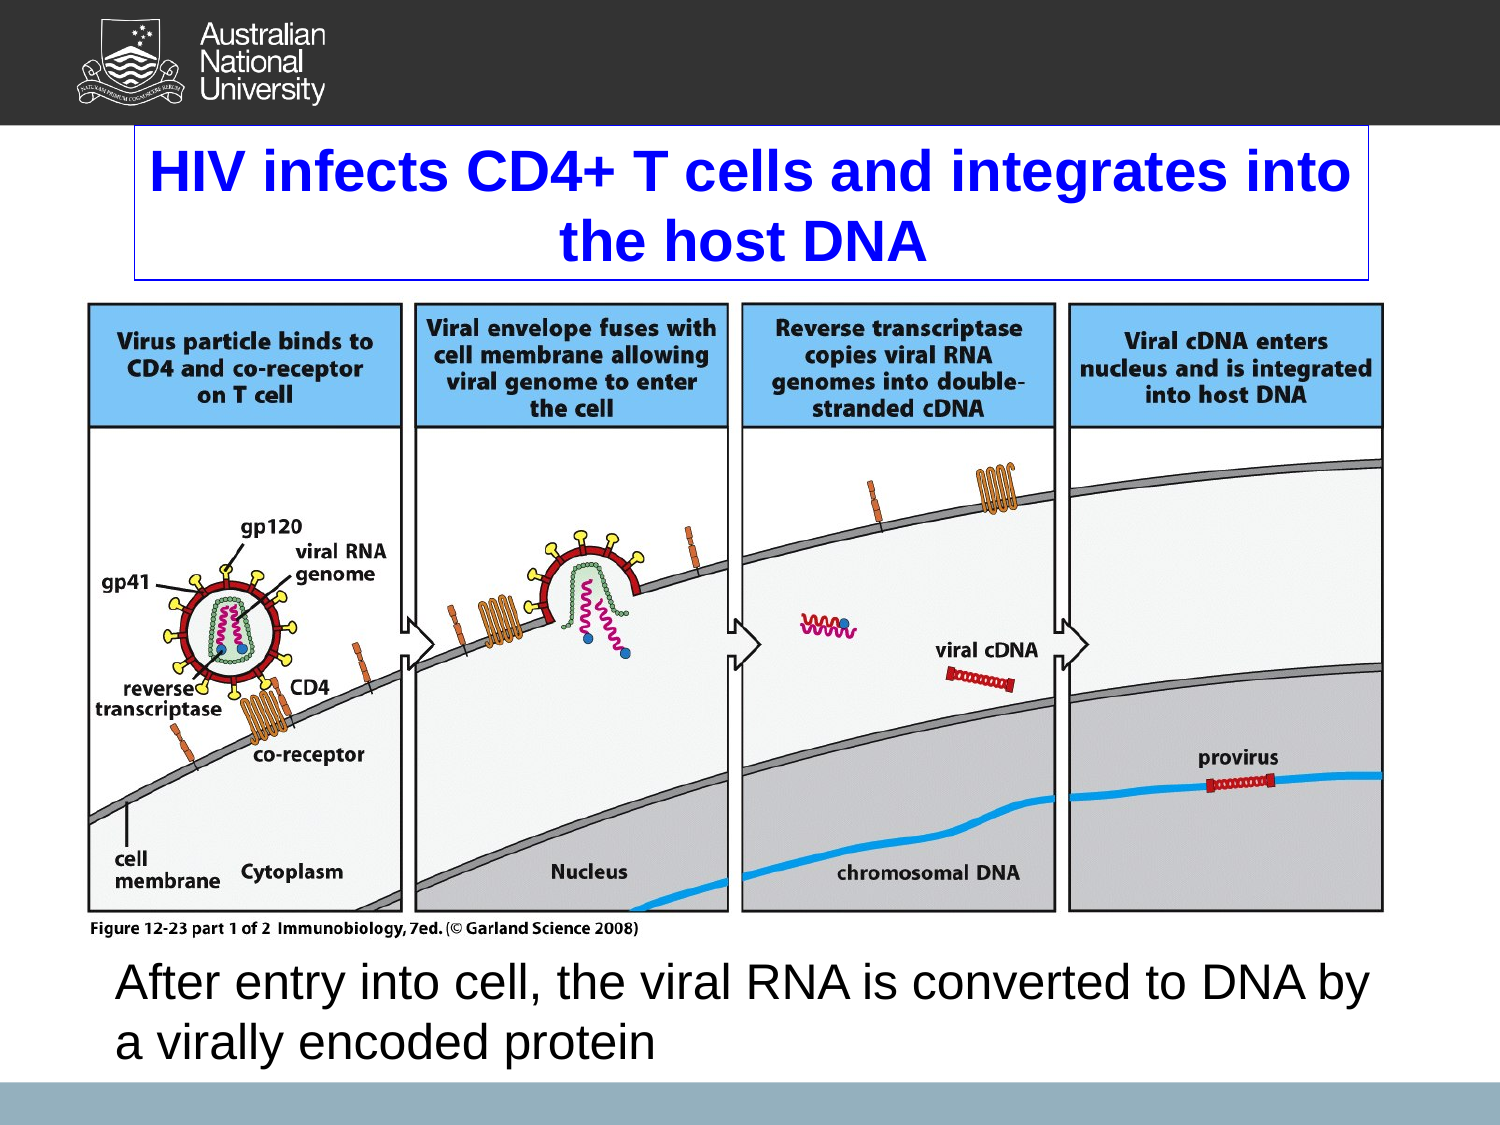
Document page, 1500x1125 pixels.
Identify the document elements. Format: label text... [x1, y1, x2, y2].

picture [82, 295, 1389, 941]
text_box HIV infects CD4+ T cells and integrates into the host DNA [134, 125, 1369, 281]
text_box After entry into cell, the viral RNA is converted to DNA by a virally encoded protein [100, 947, 1390, 1125]
